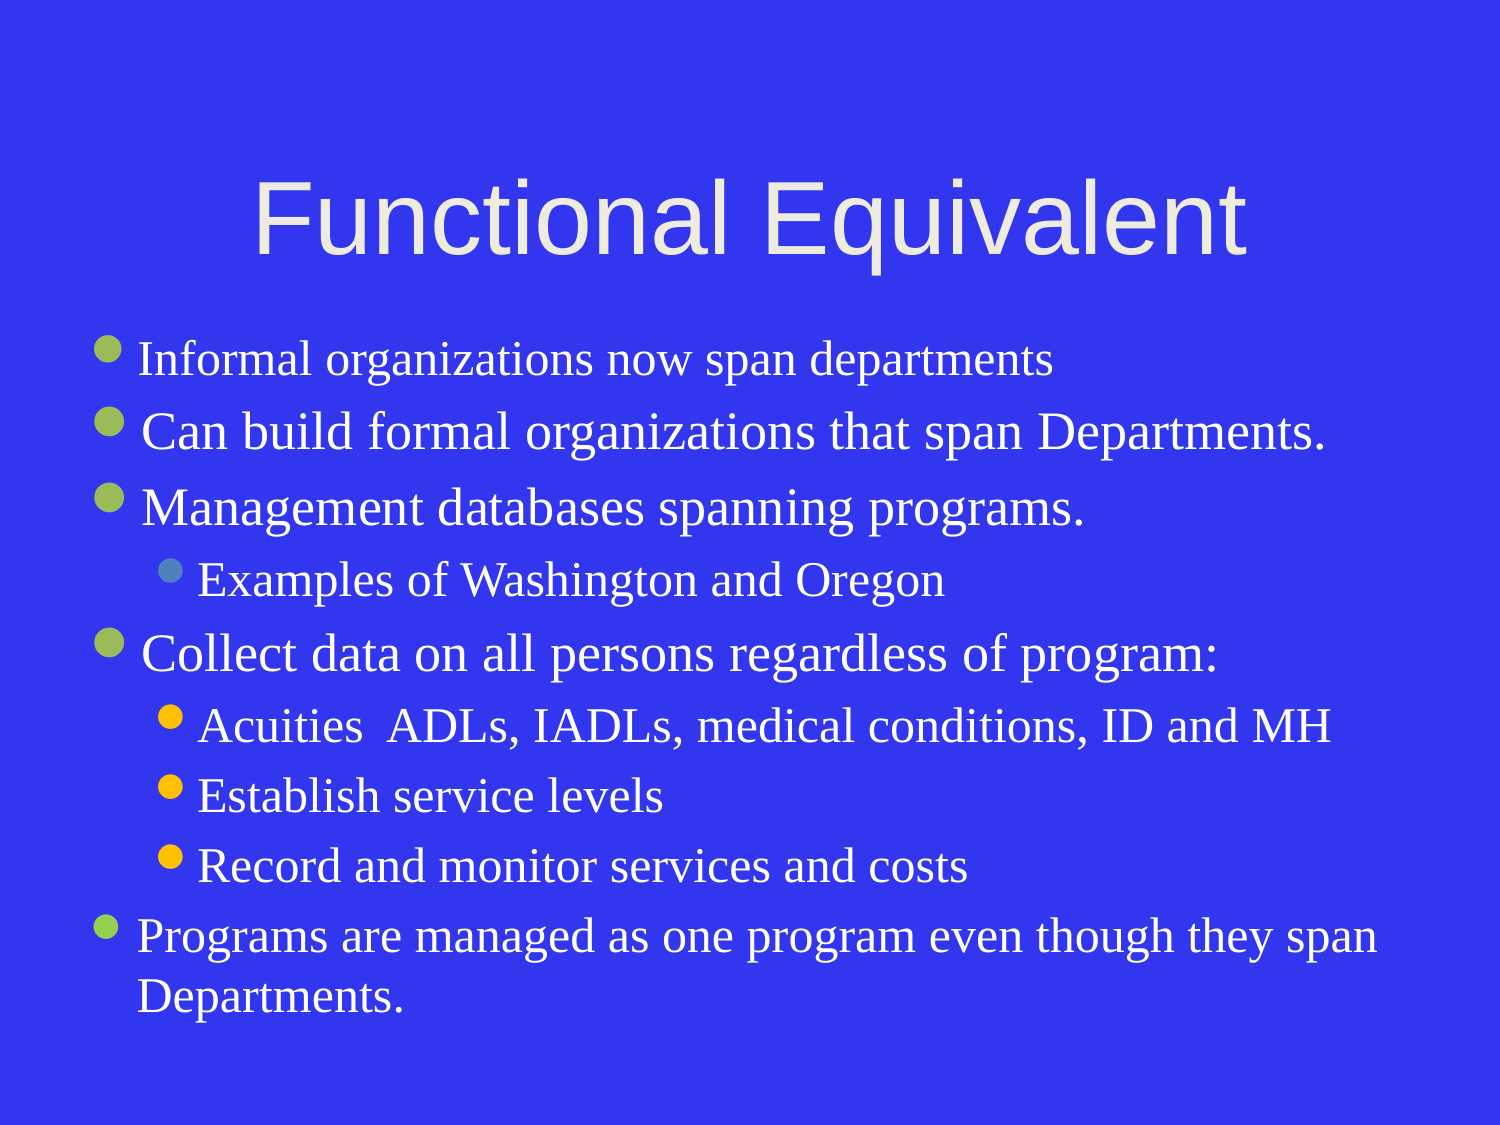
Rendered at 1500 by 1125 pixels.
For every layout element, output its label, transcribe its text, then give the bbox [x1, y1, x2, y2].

list Informal organizations now span departments Can build formal organizations that span Departments. Management databases spanning programs. Examples of Washington and Oregon Collect data on all persons regardless of program: Acuities ADLs, IADLs, medical conditions, ID and MH Establish service levels Record and monitor services and costs Programs are managed as one program even though they span Departments. [74, 317, 1426, 1038]
title Functional Equivalent [74, 87, 1426, 276]
